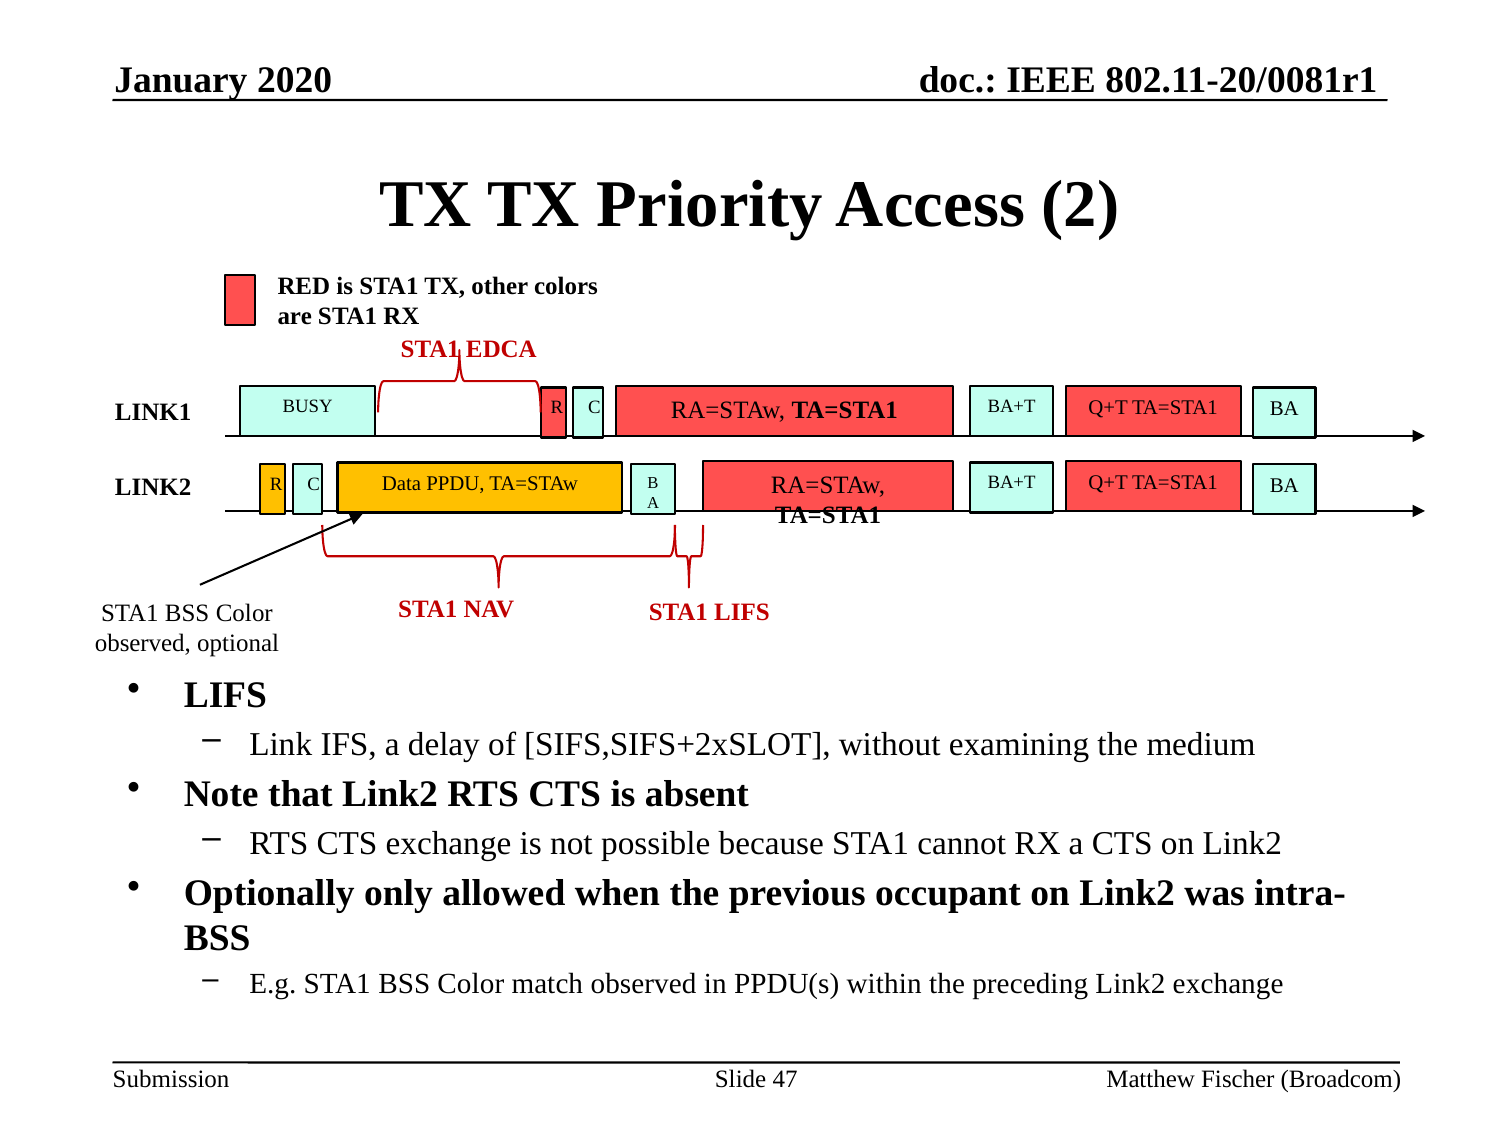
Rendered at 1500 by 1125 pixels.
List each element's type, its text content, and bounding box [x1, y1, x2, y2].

title TX TX Priority Access (2) [112, 112, 1388, 288]
text_box BA+T [969, 462, 1054, 510]
text_box [675, 525, 704, 587]
footer Matthew Fischer (Broadcom) [1102, 1061, 1402, 1093]
text_box Q+T TA=STA1 [1065, 385, 1241, 435]
text_box R [259, 464, 285, 510]
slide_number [114, 54, 335, 101]
text_box [225, 275, 255, 325]
text_box BA [631, 464, 675, 510]
text_box BA+T [969, 385, 1054, 435]
text_box STA1 BSS Color observed, optional [63, 588, 311, 639]
text_box STA1 LIFS [615, 587, 804, 641]
text_box [366, 525, 676, 584]
text_box RA=STAw, TA=STA1 [615, 385, 954, 435]
text_box STA1 NAV [362, 584, 550, 638]
text_box LINK1 [99, 387, 238, 438]
text_box STA1 EDCA [375, 324, 563, 378]
text_box C [292, 464, 323, 510]
text_box C [573, 387, 604, 435]
slide_number Slide 47 [712, 1061, 800, 1093]
text_box RED is STA1 TX, other colors are STA1 RX [262, 262, 625, 313]
list LIFS Link IFS, a delay of [SIFS,SIFS+2xSLOT], without examining the medium Note that Link2 RTS CTS is absent RTS CTS exchange is not possible because STA1 cannot RX a CTS on Link2 Optionally only allowed when the previous occupant on Link2 was intra-BSS E.g. STA1 BSS Color match observed in PPDU(s) within the preceding Link2 exchange [112, 662, 1388, 1002]
text_box Q+T TA=STA1 [1065, 460, 1241, 510]
text_box LINK2 [99, 462, 238, 513]
text_box BA [1253, 464, 1316, 510]
text_box BA [1253, 387, 1316, 435]
text_box [378, 378, 541, 413]
text_box RA=STAw, TA=STA1 [703, 460, 954, 510]
text_box BUSY [239, 385, 375, 435]
text_box R [540, 387, 566, 435]
text_box Data PPDU, TA=STAw [337, 462, 622, 510]
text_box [199, 513, 363, 585]
